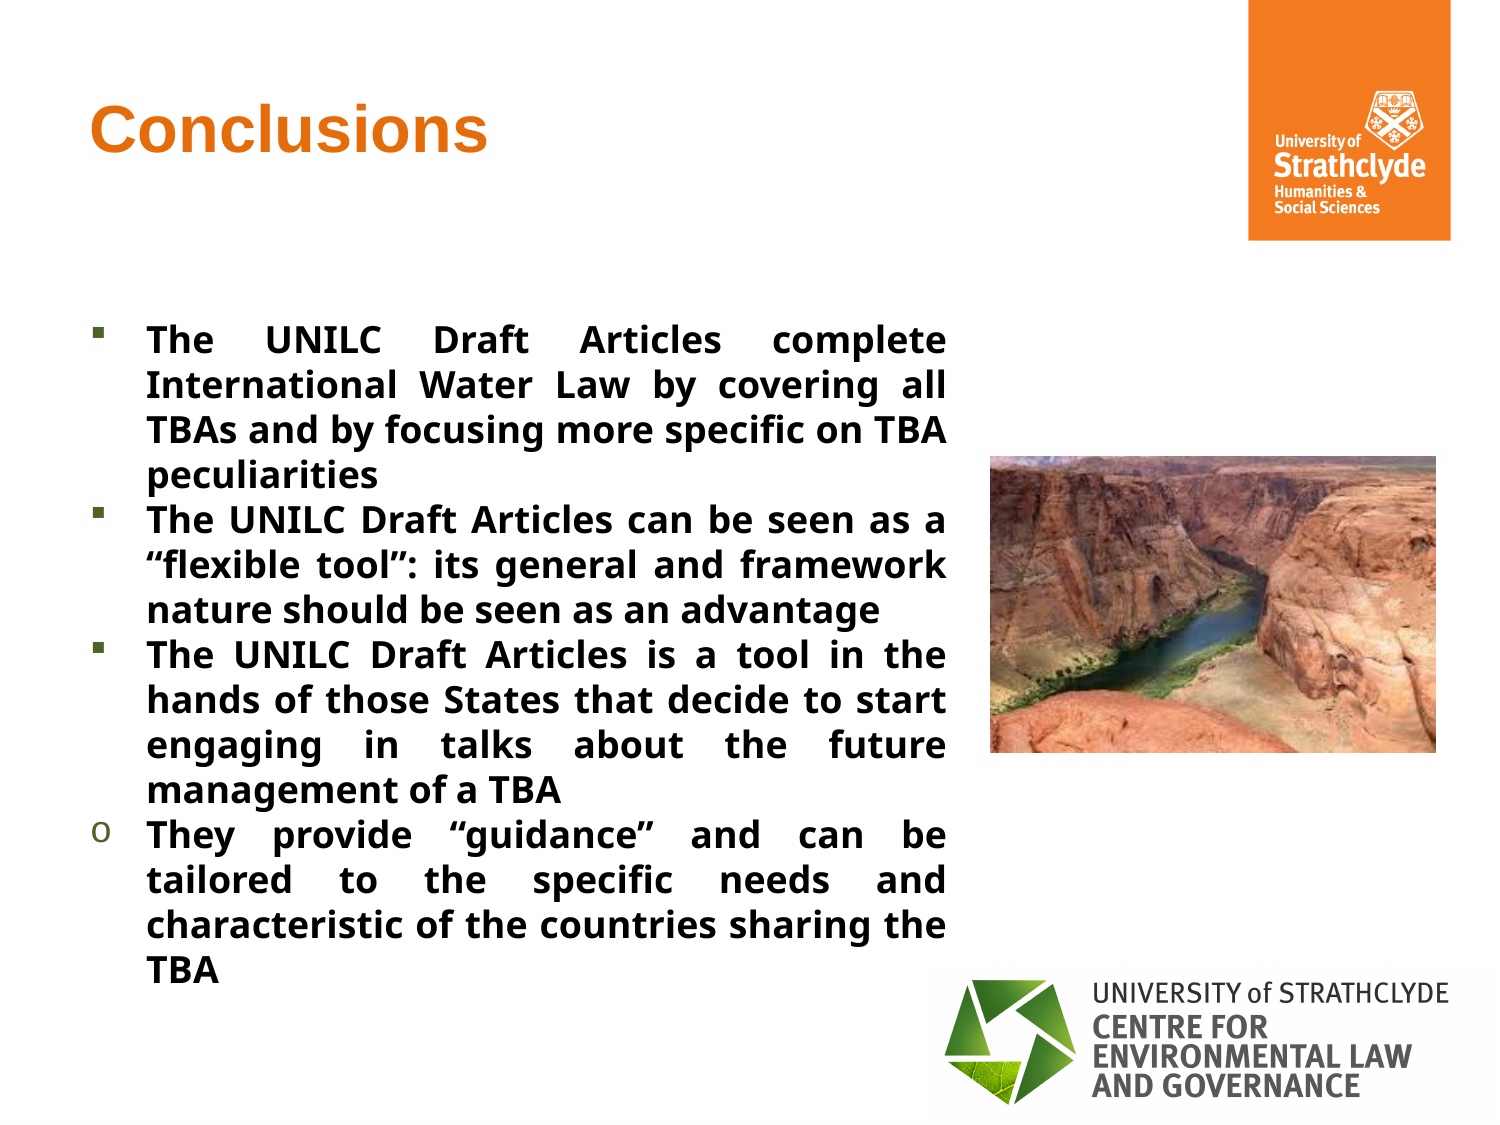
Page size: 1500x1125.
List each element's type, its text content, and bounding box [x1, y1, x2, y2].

text_box The UNILC Draft Articles complete International Water Law by covering all TBAs and by focusing more specific on TBA peculiarities The UNILC Draft Articles can be seen as a “flexible tool”: its general and framework nature should be seen as an advantage The UNILC Draft Articles is a tool in the hands of those States that decide to start engaging in talks about the future management of a TBA They provide “guidance” and can be tailored to the specific needs and characteristic of the countries sharing the TBA [74, 308, 963, 998]
text_box Conclusions [75, 78, 1247, 197]
picture [0, 0, 1500, 1125]
